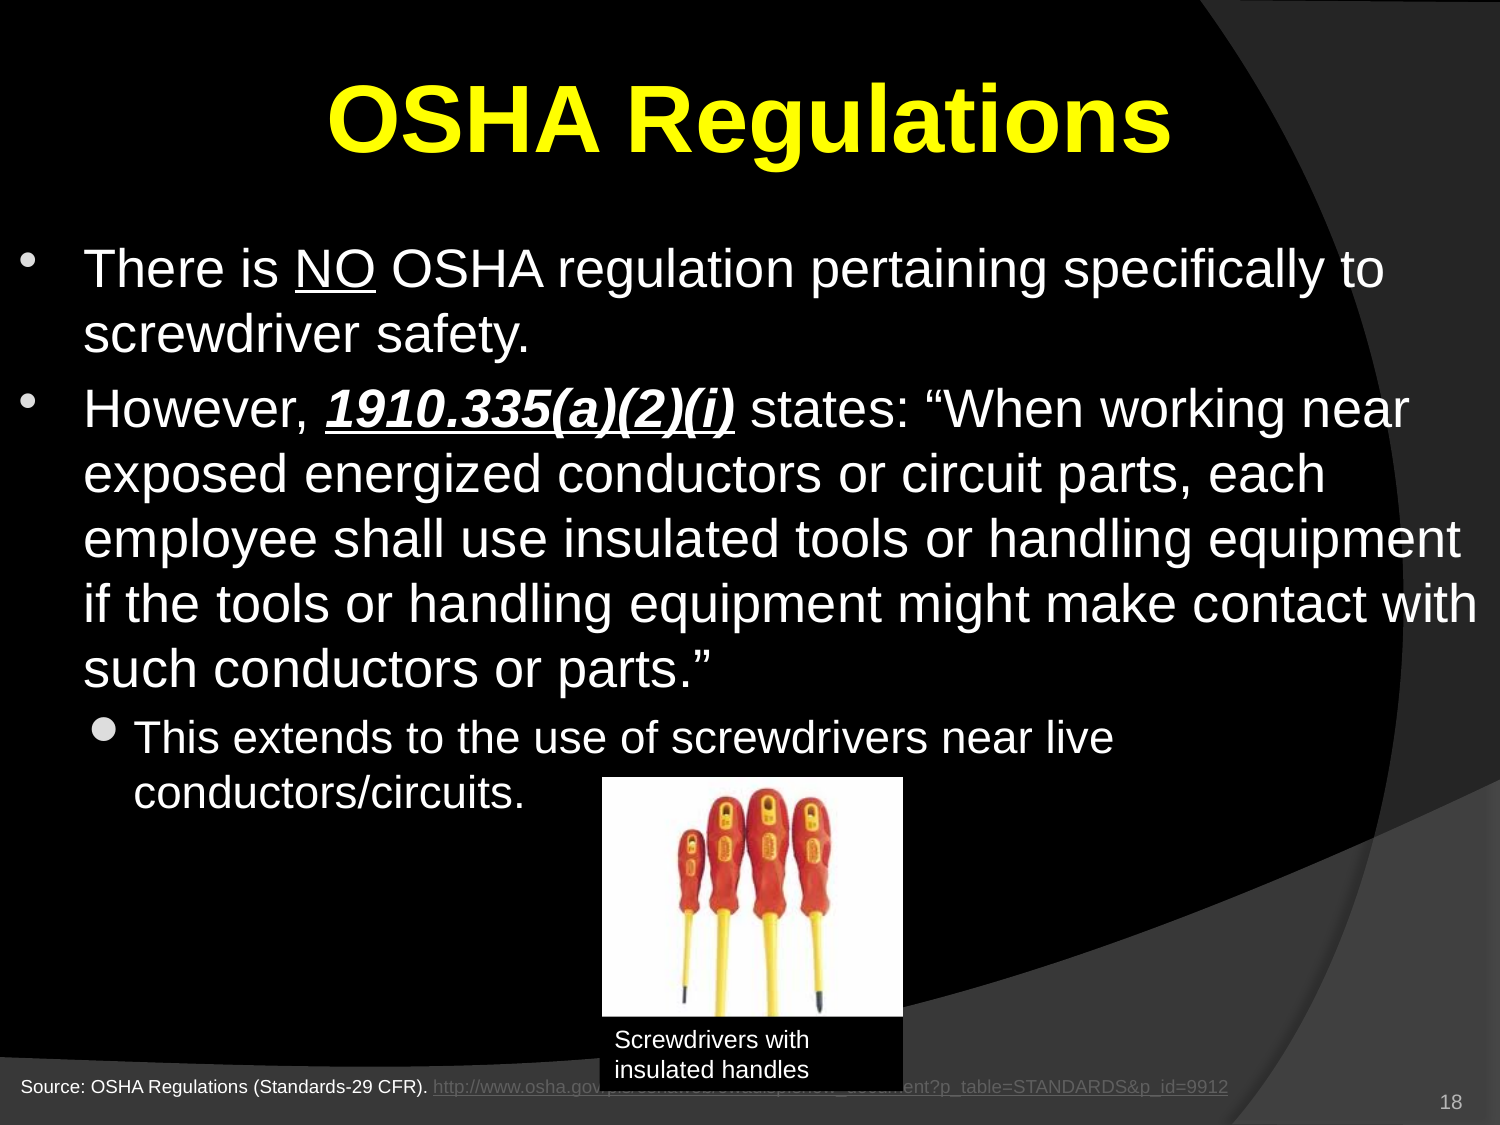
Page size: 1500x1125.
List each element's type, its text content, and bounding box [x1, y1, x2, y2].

title OSHA Regulations [137, 20, 1363, 208]
slide_number 18 [1337, 1053, 1463, 1114]
list There is NO OSHA regulation pertaining specifically to screwdriver safety. However, 1910.335(a)(2)(i) states: “When working near exposed energized conductors or circuit parts, each employee shall use insulated tools or handling equipment if the tools or handling equipment might make contact with such conductors or parts.” This extends to the use of screwdrivers near live conductors/circuits. Source: OSHA Regulations (Standards-29 CFR). http://www.osha.gov/pls/oshaweb/owadisp.show_document?p_table=STANDARDS&p_id=9912 [0, 225, 1500, 1125]
picture [601, 777, 903, 1078]
text_box Screwdrivers with insulated handles [599, 1088, 903, 1092]
